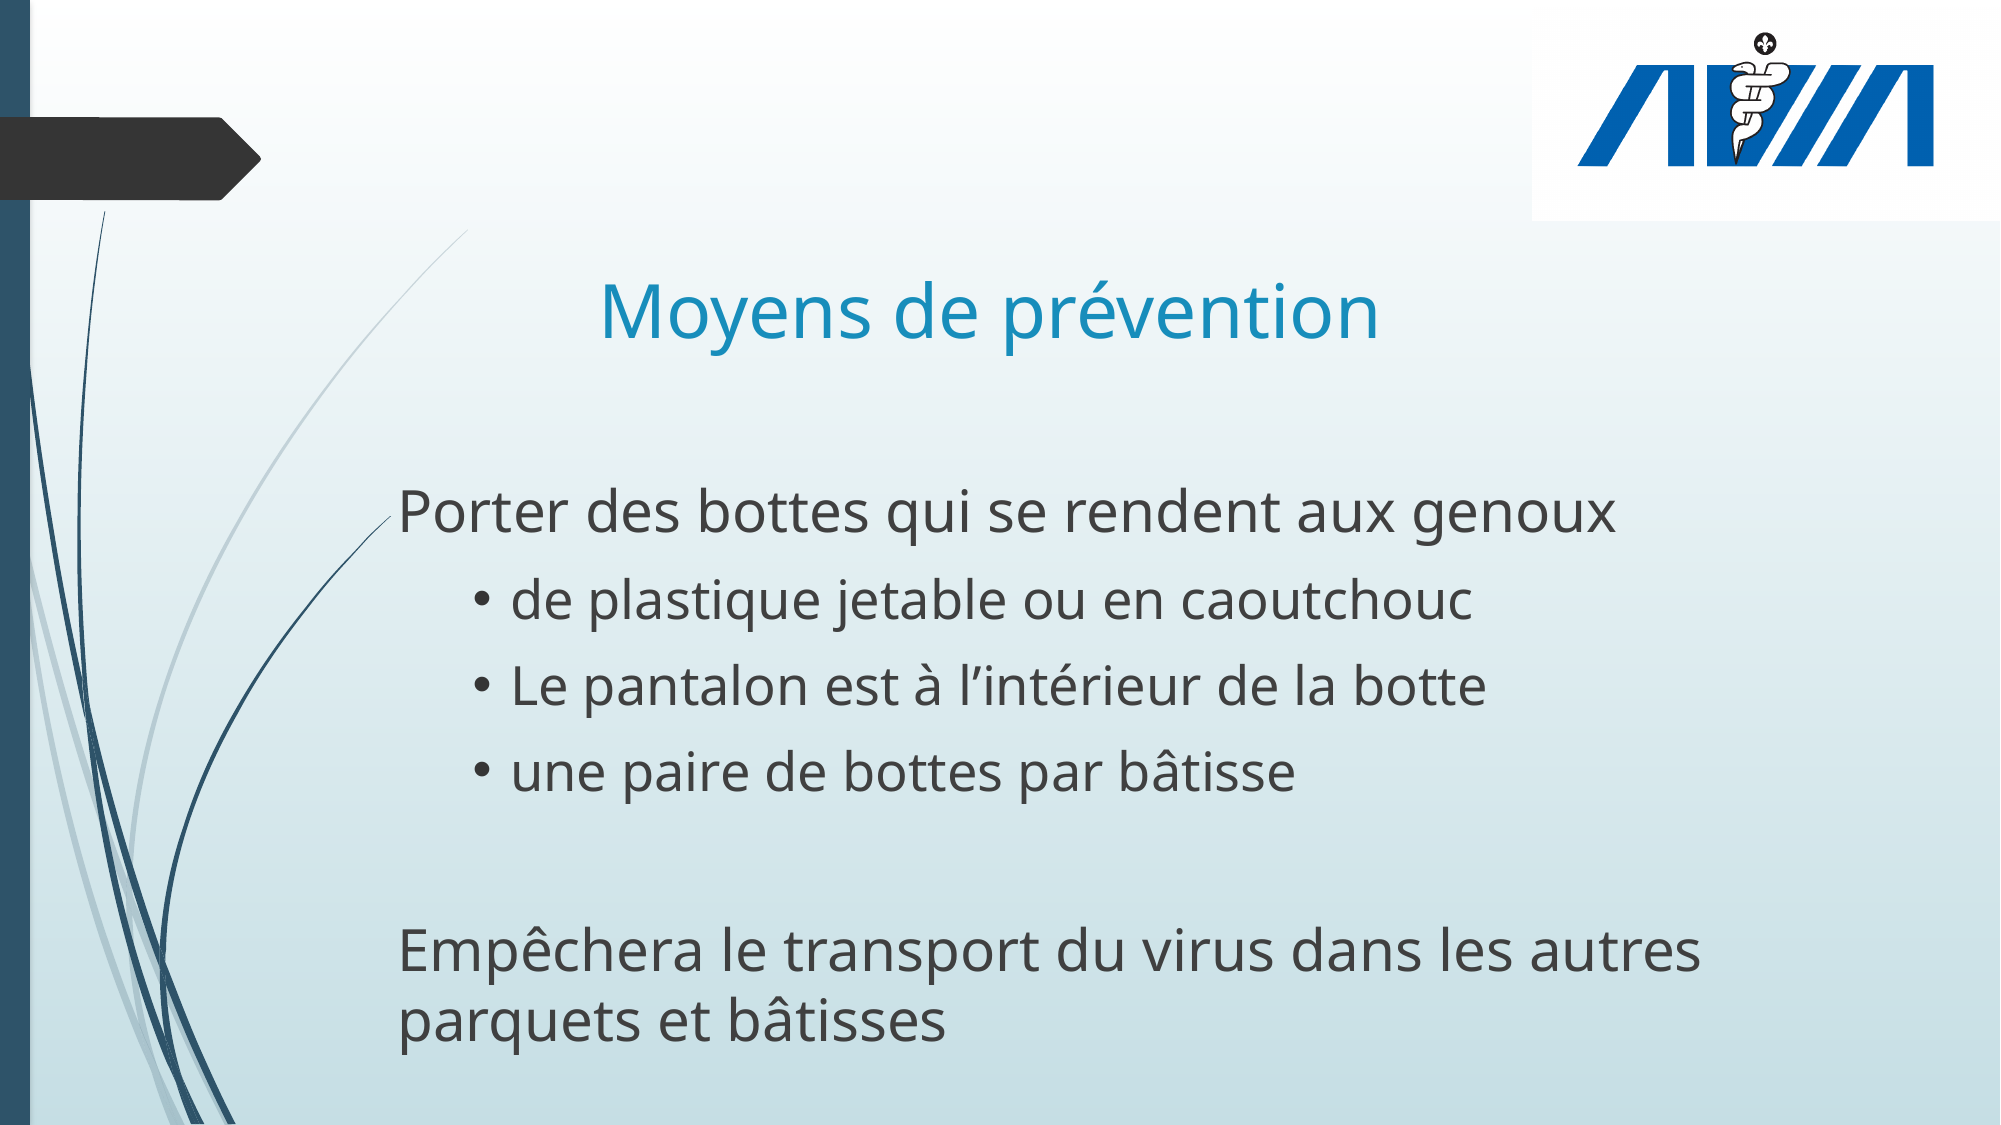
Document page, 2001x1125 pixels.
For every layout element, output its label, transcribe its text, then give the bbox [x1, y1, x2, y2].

title Moyens de prévention [0, 256, 2000, 467]
picture [1532, 7, 2000, 221]
list Porter des bottes qui se rendent aux genoux de plastique jetable ou en caoutchouc Le pantalon est à l’intérieur de la botte une paire de bottes par bâtisse Empêchera le transport du virus dans les autres parquets et bâtisses [307, 466, 1825, 1087]
